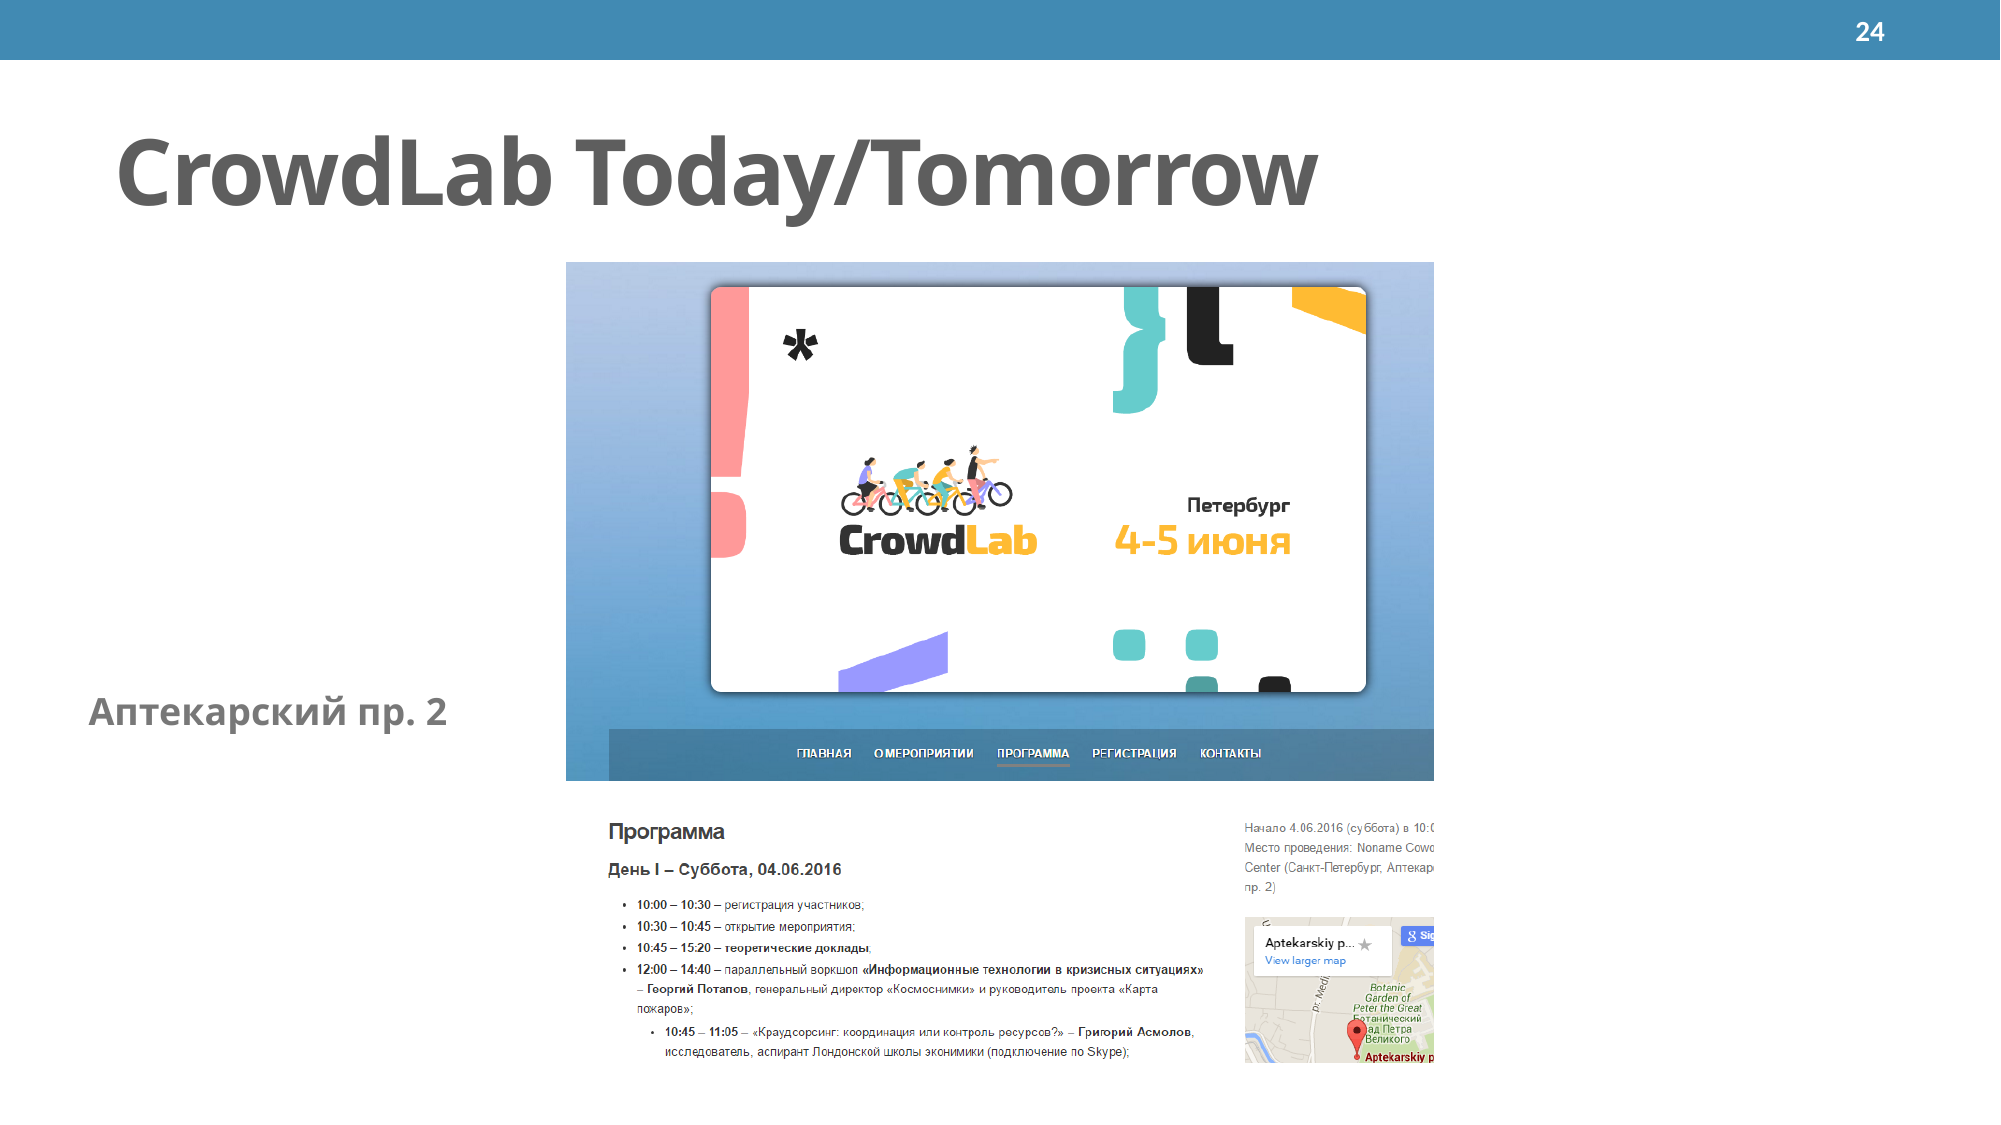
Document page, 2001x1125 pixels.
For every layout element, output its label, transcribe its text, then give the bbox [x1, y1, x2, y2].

slide_number 24 [1666, 3, 1900, 57]
text_box Аптекарский пр. 2 [73, 680, 463, 740]
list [566, 262, 1434, 1063]
title CrowdLab Today/Tomorrow [99, 87, 1900, 250]
